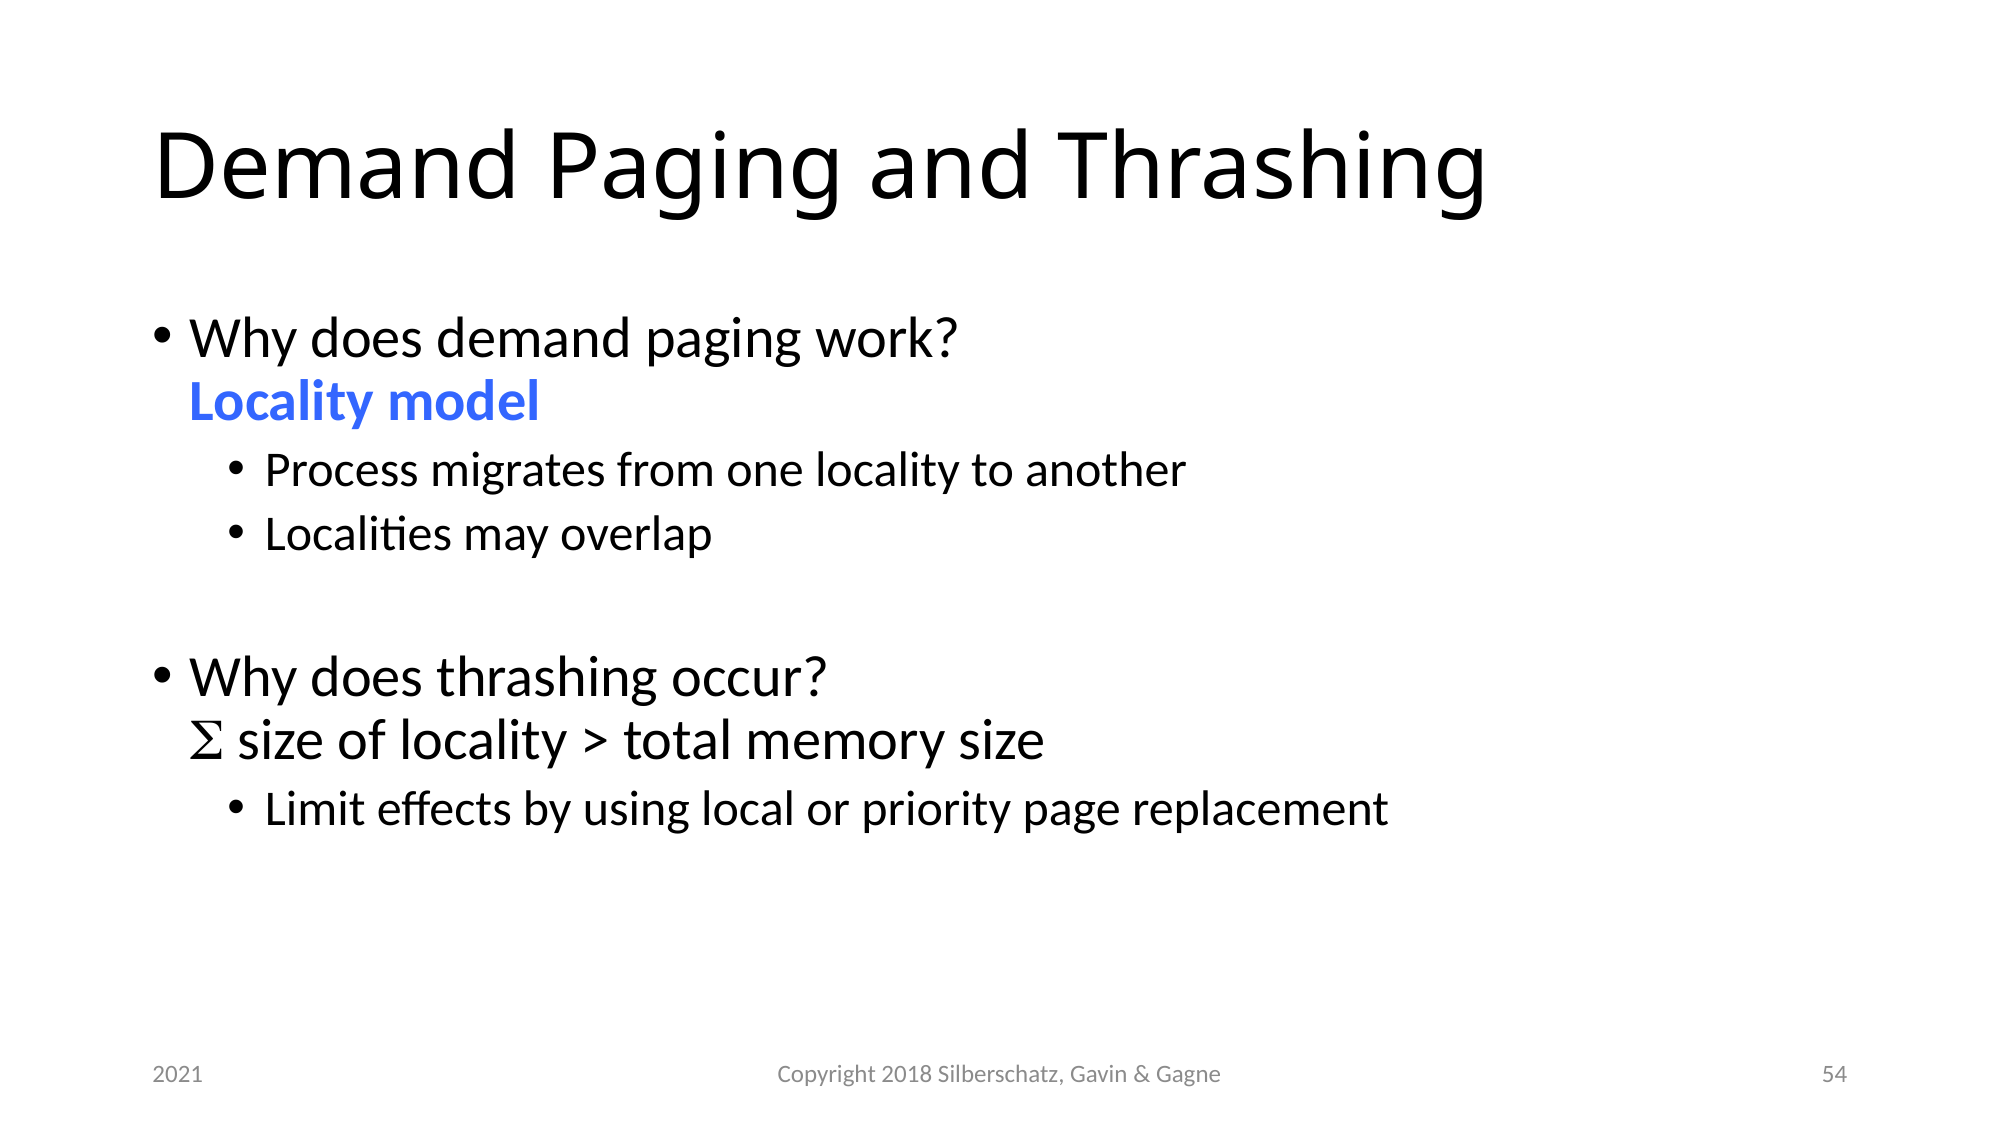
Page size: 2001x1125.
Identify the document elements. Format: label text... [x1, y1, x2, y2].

footer Copyright 2018 Silberschatz, Gavin & Gagne [662, 1042, 1338, 1103]
slide_number 54 [1412, 1042, 1863, 1103]
title Demand Paging and Thrashing [137, 59, 1863, 278]
slide_number 2021 [137, 1042, 588, 1103]
list Why does demand paging work? Locality model Process migrates from one locality to another Localities may overlap Why does thrashing occur?  size of locality > total memory size Limit effects by using local or priority page replacement [137, 299, 1863, 1014]
